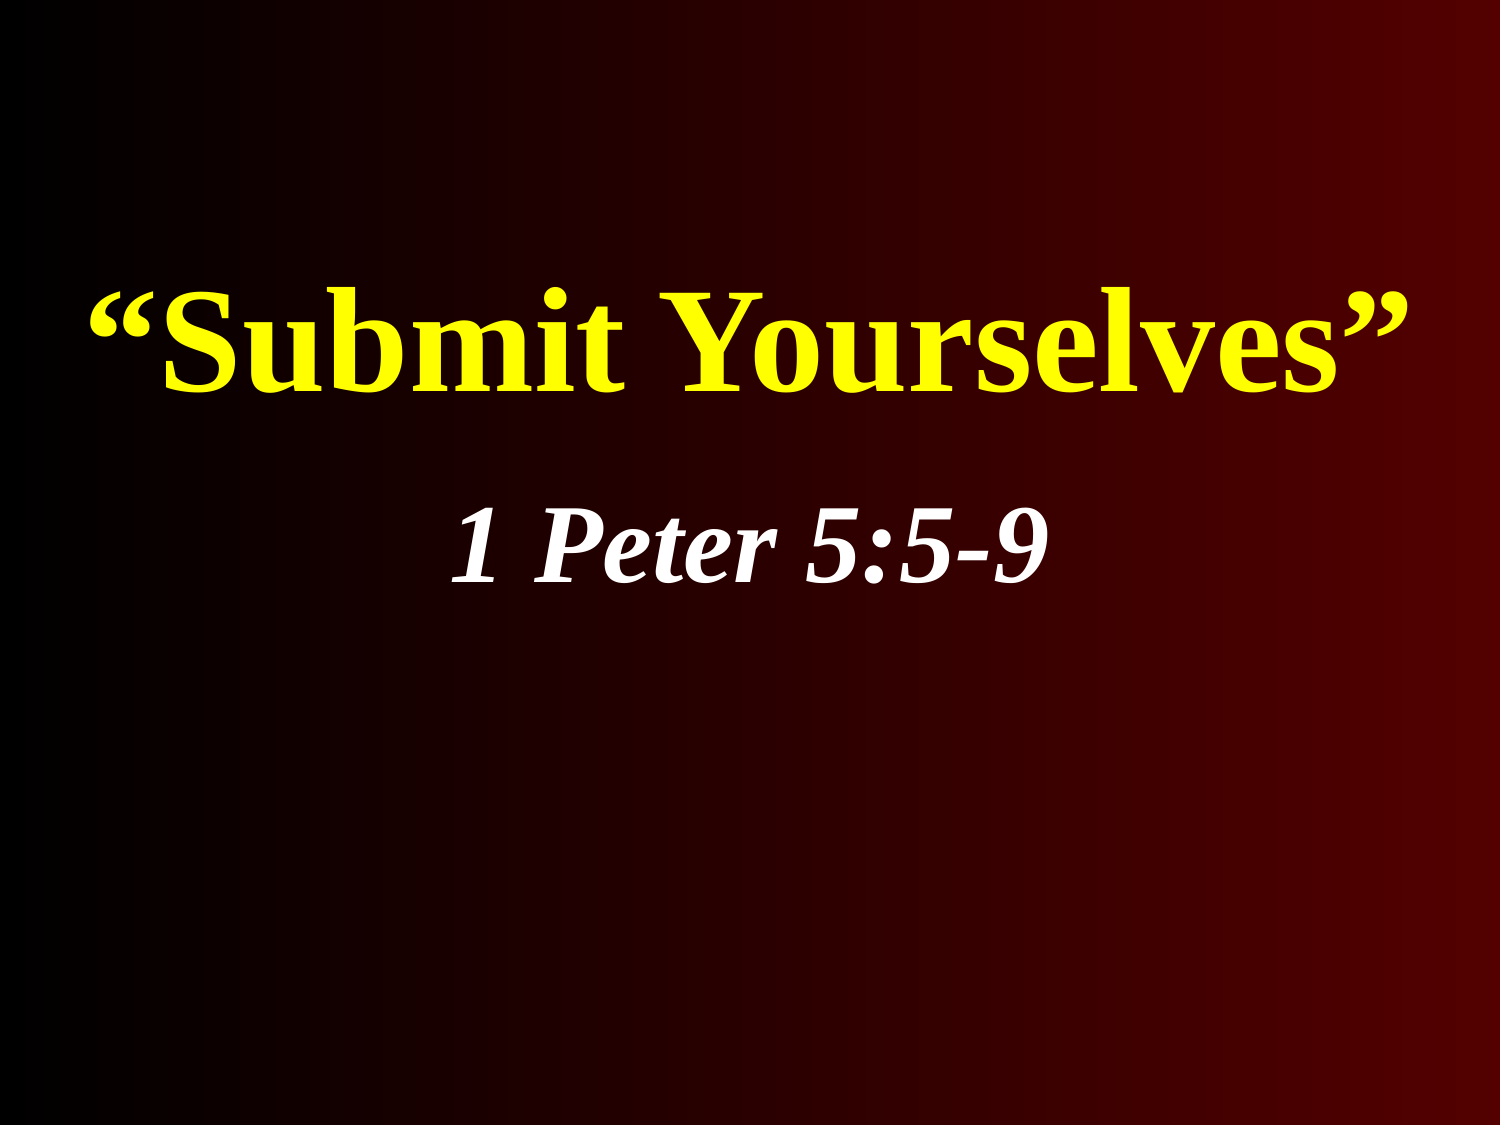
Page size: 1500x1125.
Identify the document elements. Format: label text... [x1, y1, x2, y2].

subtitle 1 Peter 5:5-9 [225, 462, 1275, 638]
title “Submit Yourselves” [0, 237, 1500, 425]
